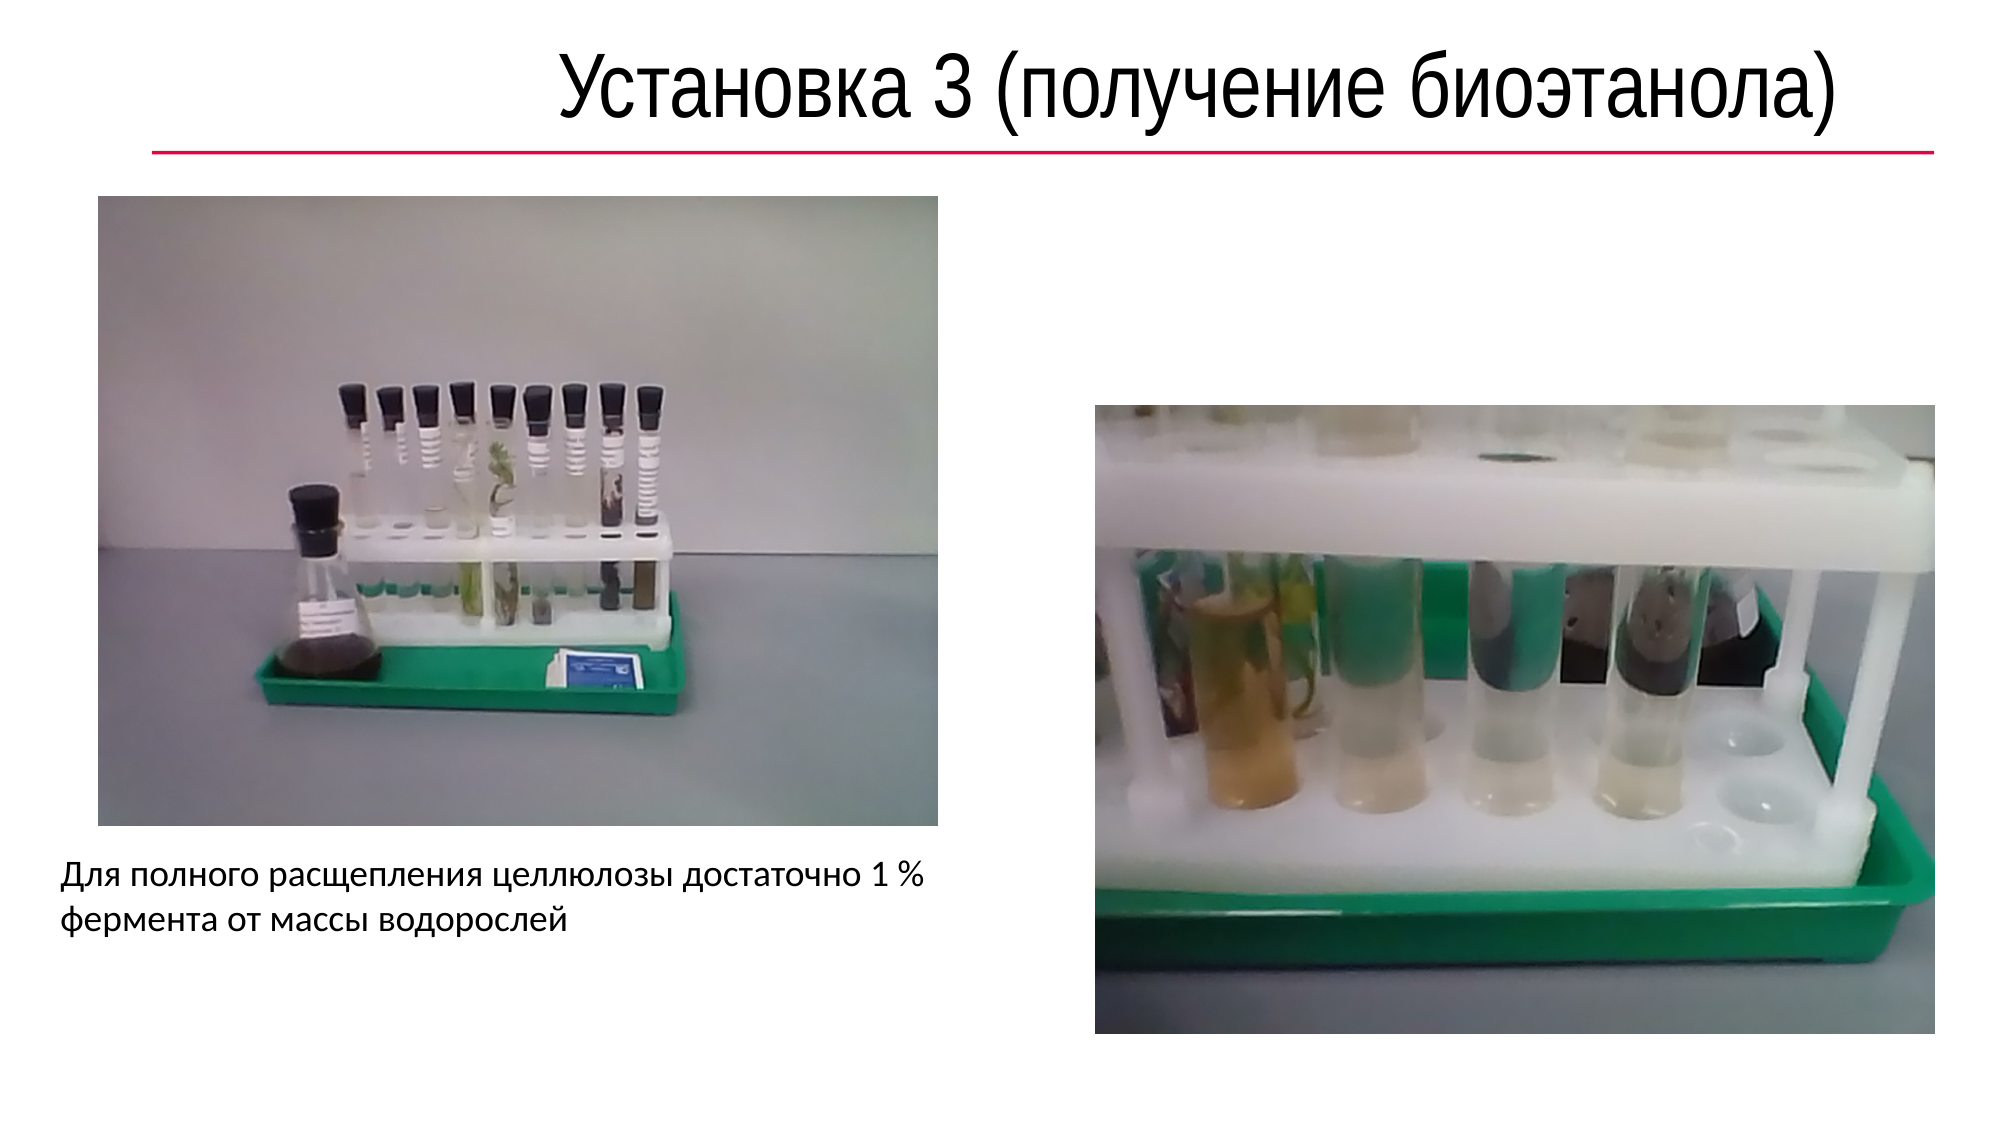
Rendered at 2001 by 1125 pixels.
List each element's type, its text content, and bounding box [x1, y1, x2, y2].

text_box [1893, 150, 1935, 155]
title Установка 3 (получение биоэтанола) [542, 6, 1893, 170]
text_box [151, 150, 542, 155]
text_box Для полного расщепления целлюлозы достаточно 1 % фермента от массы водорослей [45, 841, 1046, 947]
picture [1095, 405, 1935, 1035]
picture [98, 196, 938, 826]
